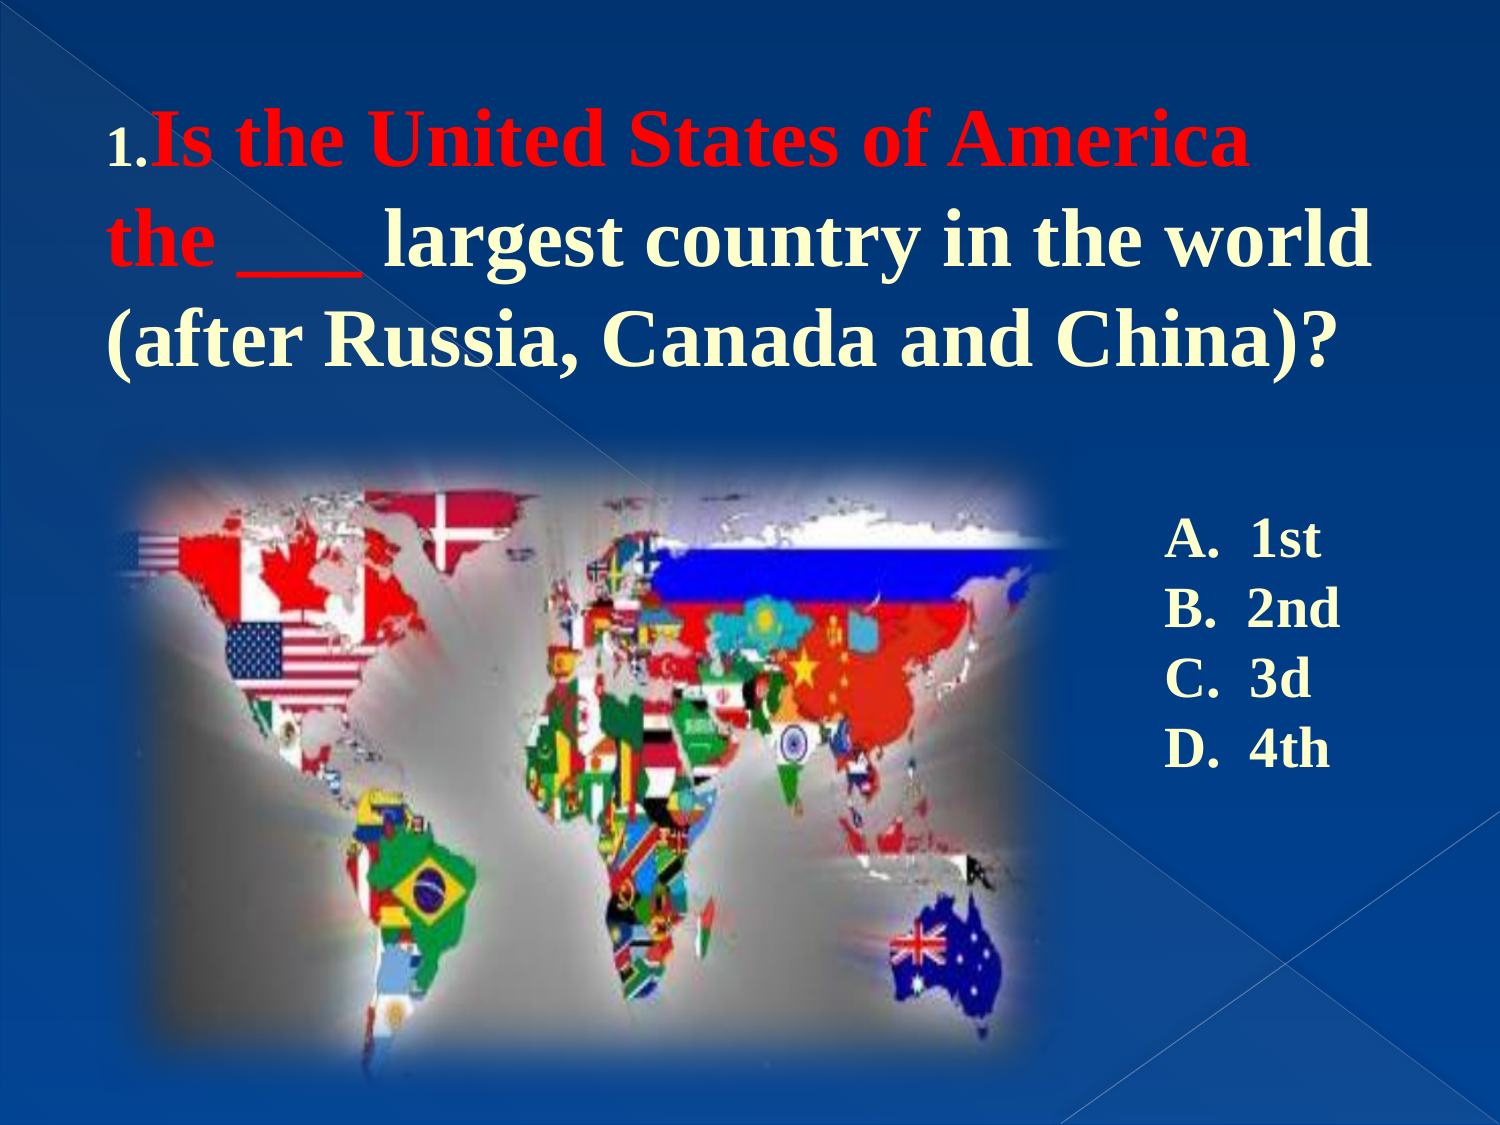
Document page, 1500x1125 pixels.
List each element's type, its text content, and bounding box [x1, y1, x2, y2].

text_box 1.Is the United States of America the ___ largest country in the world (after Russia, Canada and China)? [90, 75, 1497, 481]
text_box A. 1st B. 2nd C. 3d D. 4th [1149, 491, 1410, 857]
picture [94, 422, 1076, 1101]
